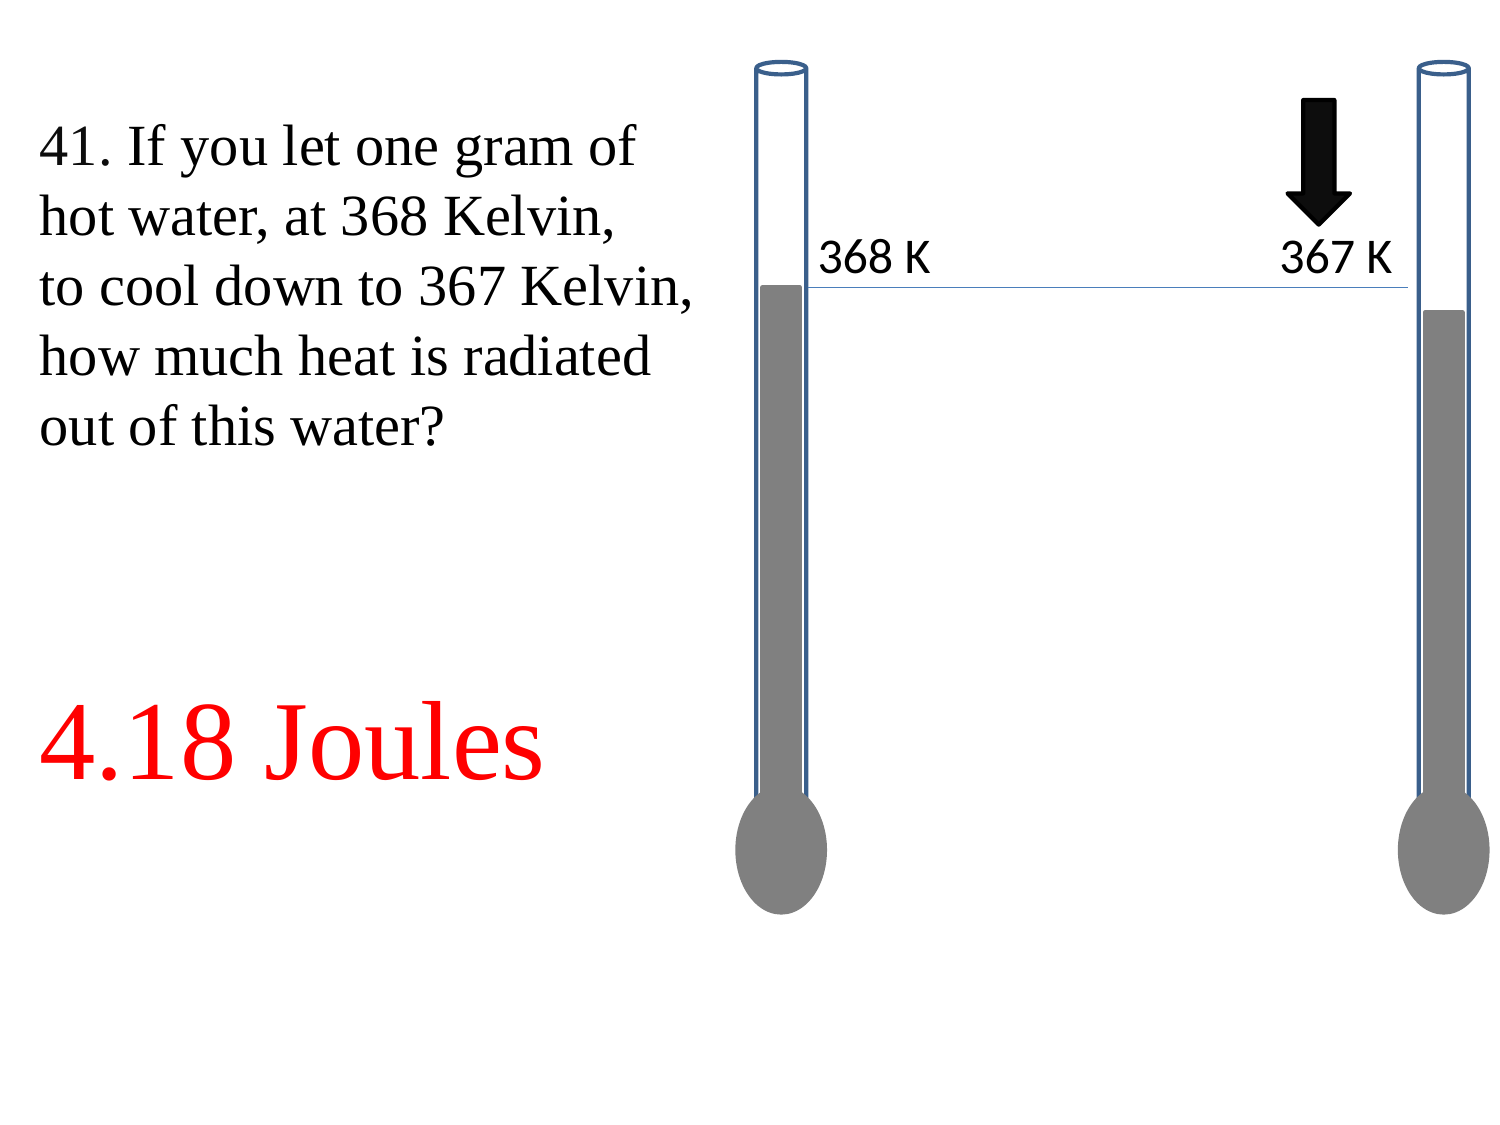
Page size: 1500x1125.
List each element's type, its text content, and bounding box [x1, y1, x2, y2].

text_box [1416, 59, 1471, 797]
text_box [735, 792, 828, 915]
text_box 368 K 367 K [802, 215, 1416, 291]
text_box [1397, 792, 1490, 915]
text_box [1423, 310, 1465, 851]
text_box [802, 291, 809, 797]
text_box 41. If you let one gram of hot water, at 368 Kelvin, to cool down to 367 Kelvin, how much heat is radiated out of this water? 4.18 Joules [24, 99, 719, 880]
text_box [760, 285, 802, 851]
text_box [1285, 97, 1352, 227]
text_box [754, 59, 809, 796]
